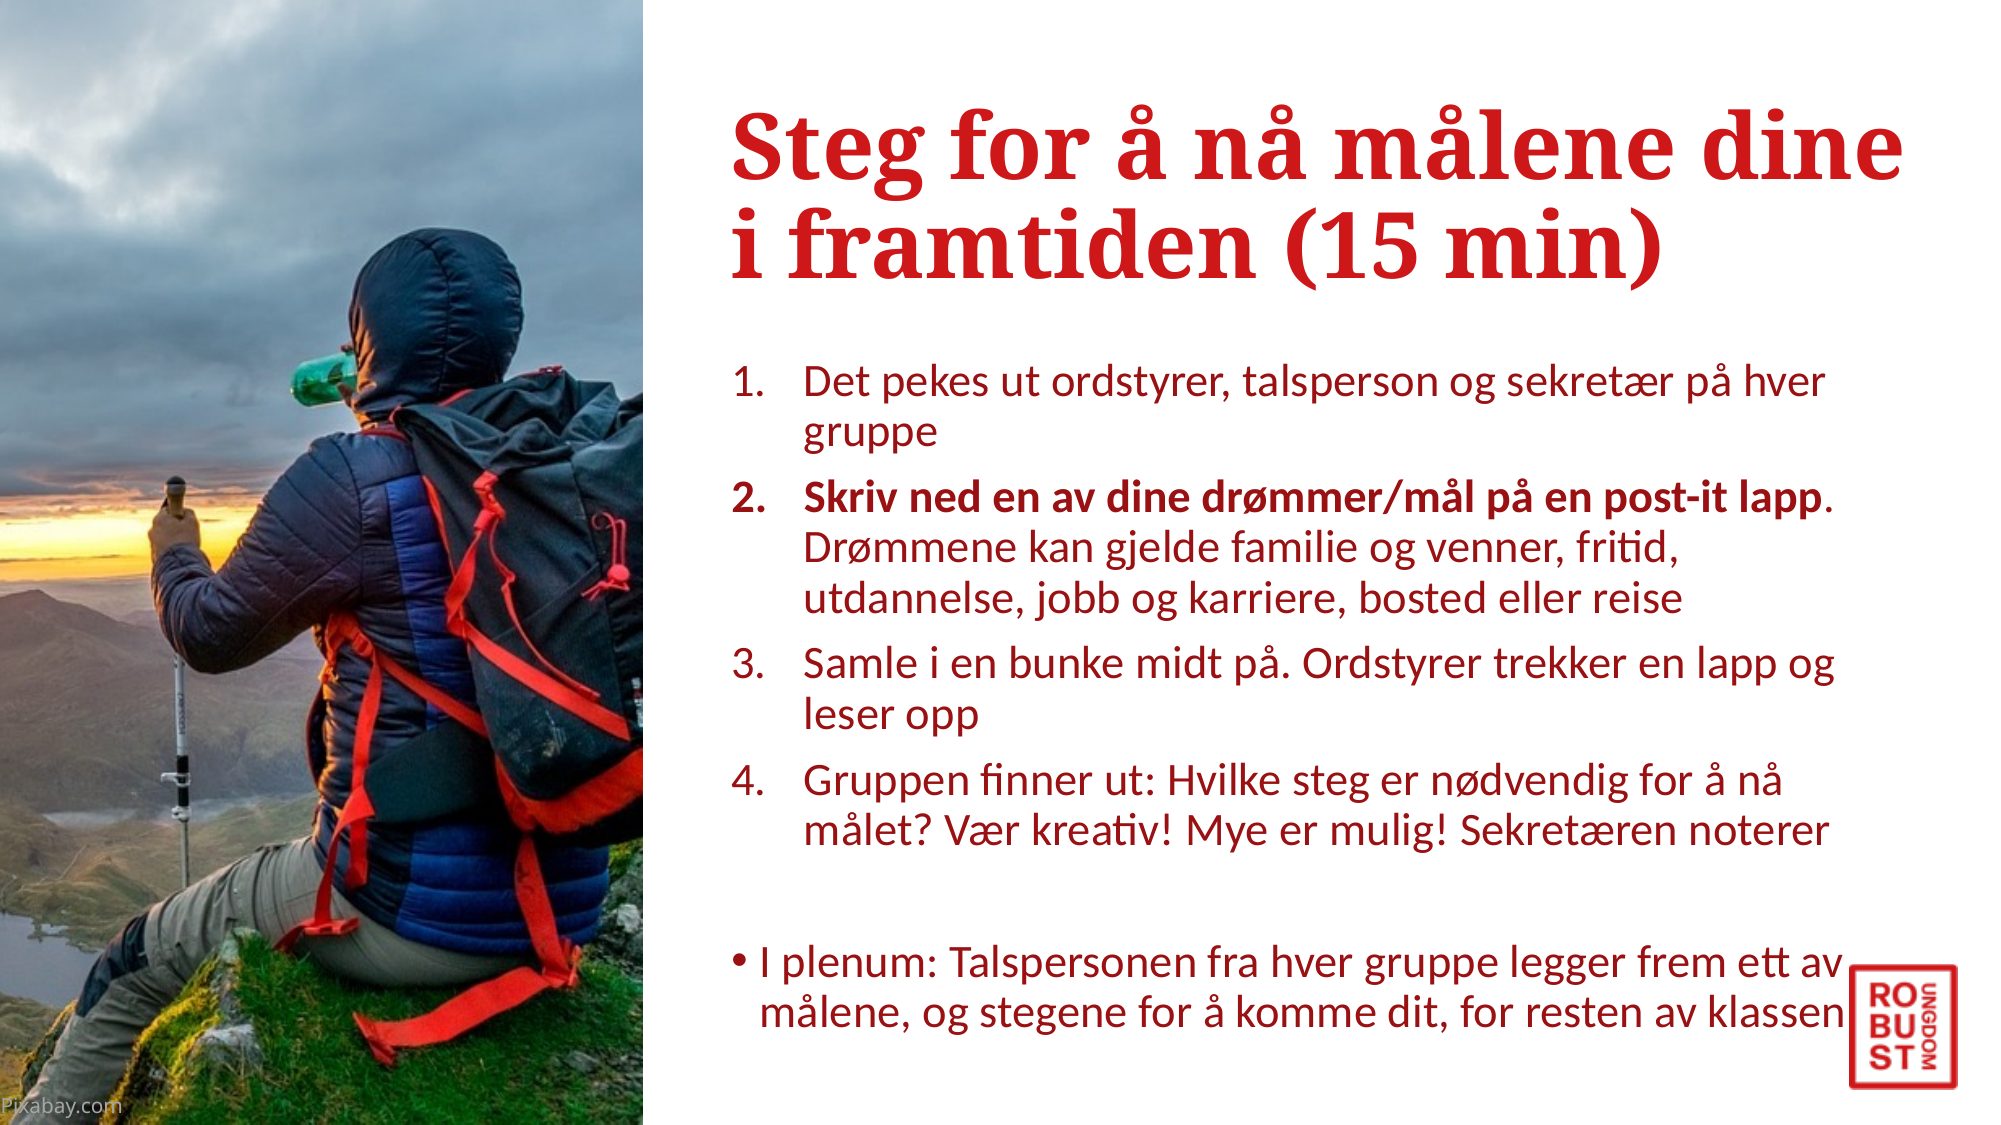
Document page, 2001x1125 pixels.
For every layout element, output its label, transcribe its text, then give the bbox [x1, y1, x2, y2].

title Steg for å nå målene dine i framtiden (15 min) [716, 91, 1928, 309]
picture [0, 0, 643, 1125]
list Det pekes ut ordstyrer, talsperson og sekretær på hver gruppe Skriv ned en av dine drømmer/mål på en post-it lapp. Drømmene kan gjelde familie og venner, fritid, utdannelse, jobb og karriere, bosted eller reise Samle i en bunke midt på. Ordstyrer trekker en lapp og leser opp Gruppen finner ut: Hvilke steg er nødvendig for å nå målet? Vær kreativ! Mye er mulig! Sekretæren noterer I plenum: Talspersonen fra hver gruppe legger frem ett av målene, og stegene for å komme dit, for resten av klassen [716, 348, 1883, 1086]
picture [1849, 964, 1958, 1090]
